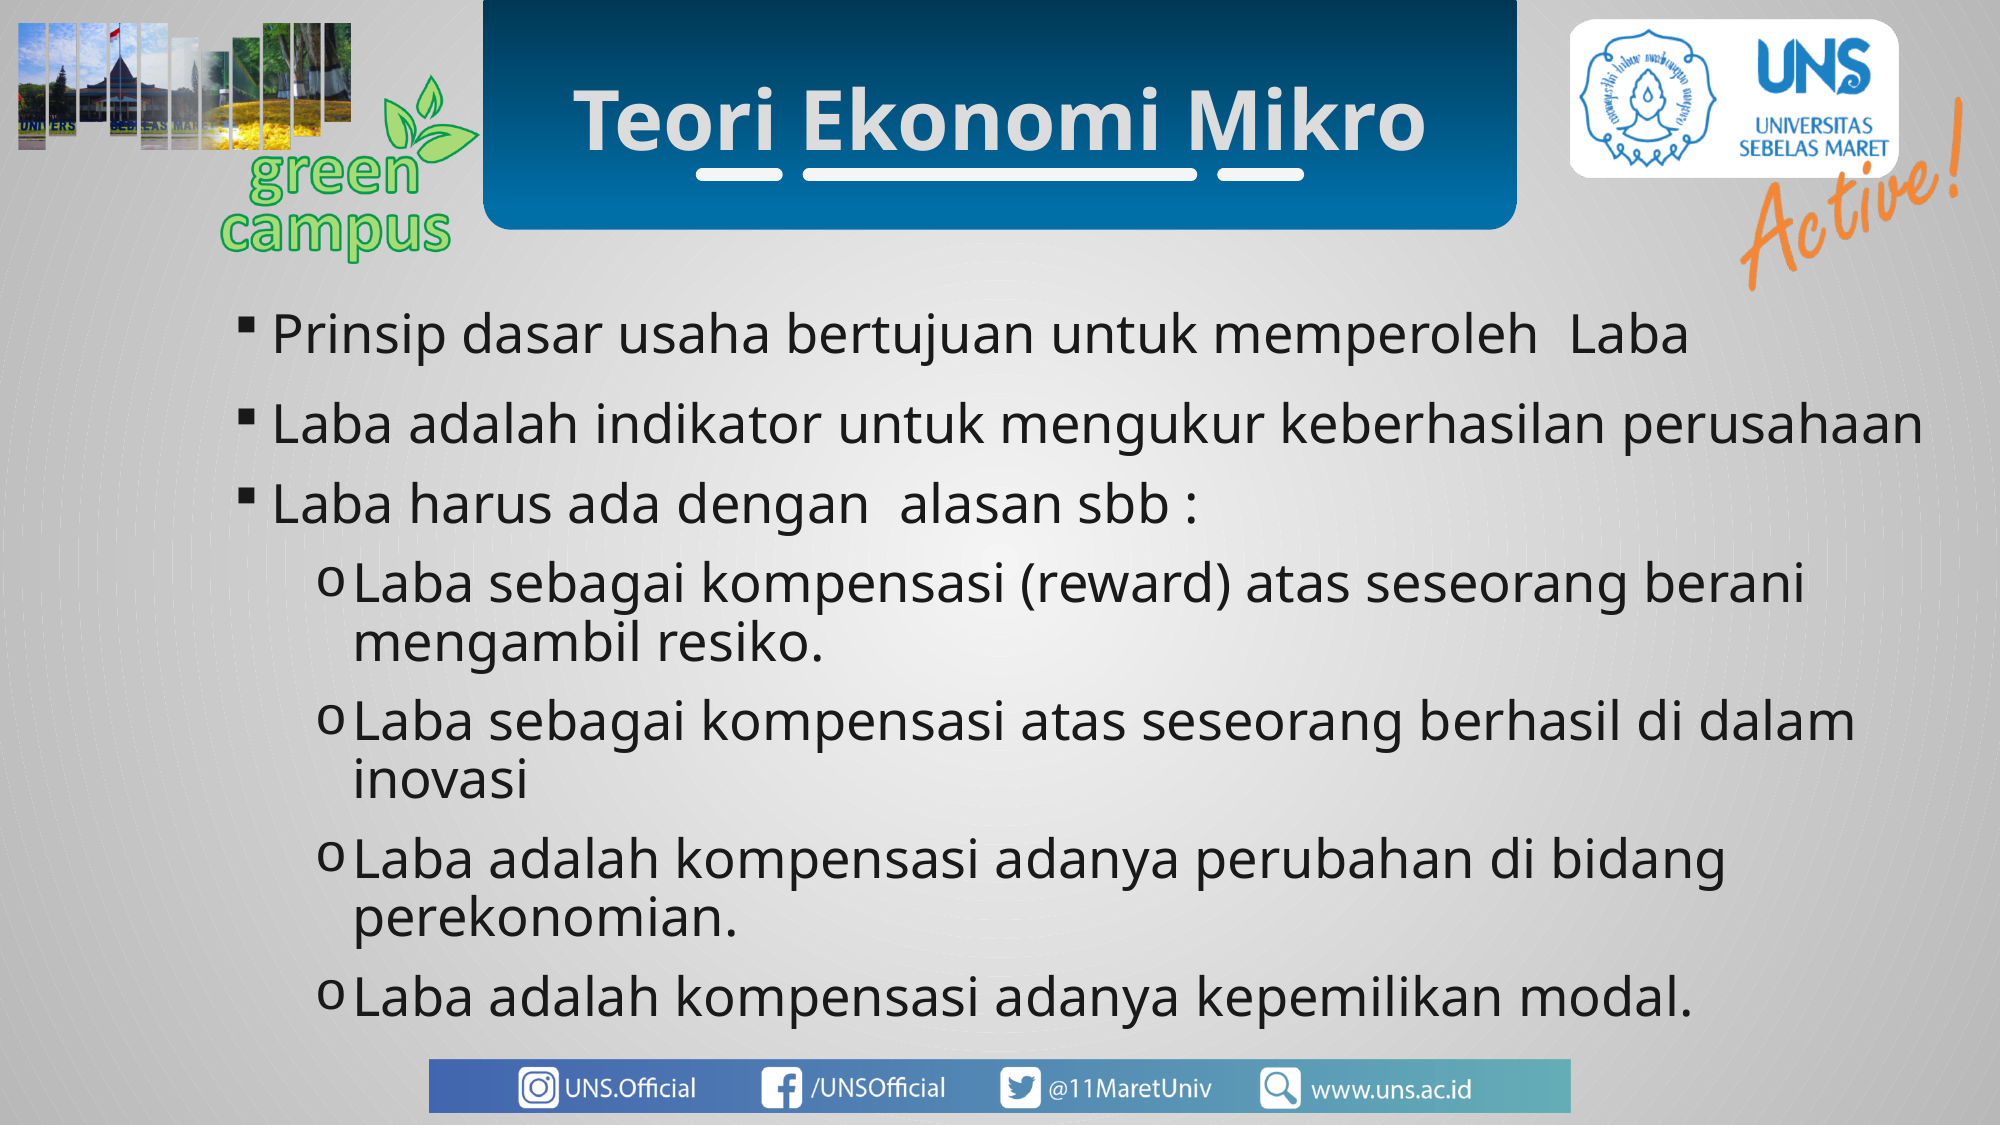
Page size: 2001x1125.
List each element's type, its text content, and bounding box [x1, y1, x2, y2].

text_box Prinsip dasar usaha bertujuan untuk memperoleh Laba Laba adalah indikator untuk mengukur keberhasilan perusahaan Laba harus ada dengan alasan sbb : Laba sebagai kompensasi (reward) atas seseorang berani mengambil resiko. Laba sebagai kompensasi atas seseorang berhasil di dalam inovasi Laba adalah kompensasi adanya perubahan di bidang perekonomian. Laba adalah kompensasi adanya kepemilikan modal. [219, 304, 2000, 1125]
picture [1566, 19, 1997, 293]
list Teori Ekonomi Mikro [551, 48, 1449, 175]
picture [18, 23, 480, 264]
